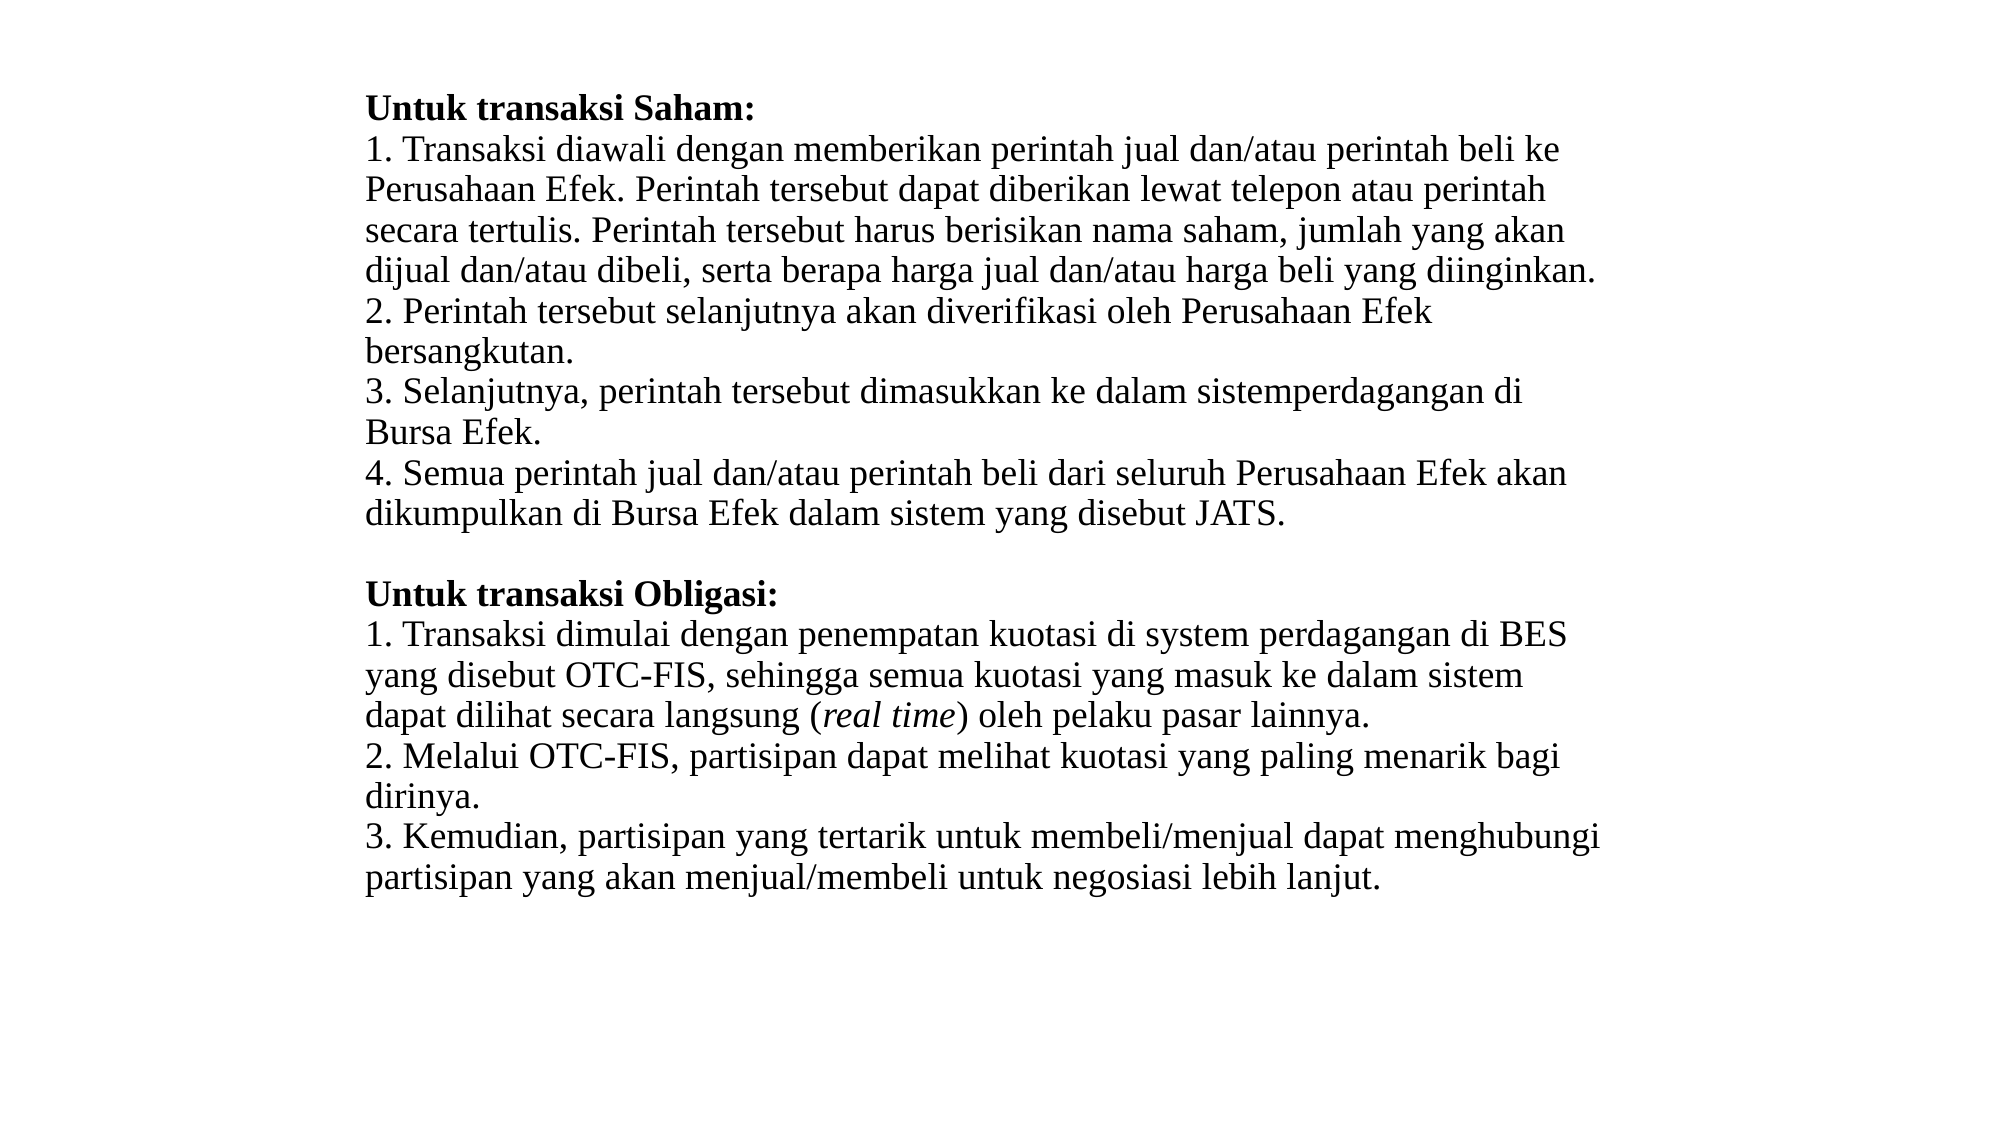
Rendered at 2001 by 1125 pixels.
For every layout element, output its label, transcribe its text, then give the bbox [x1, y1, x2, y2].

title Untuk transaksi Saham: 1. Transaksi diawali dengan memberikan perintah jual dan/atau perintah beli ke Perusahaan Efek. Perintah tersebut dapat diberikan lewat telepon atau perintah secara tertulis. Perintah tersebut harus berisikan nama saham, jumlah yang akan dijual dan/atau dibeli, serta berapa harga jual dan/atau harga beli yang diinginkan. 2. Perintah tersebut selanjutnya akan diverifikasi oleh Perusahaan Efek bersangkutan. 3. Selanjutnya, perintah tersebut dimasukkan ke dalam sistemperdagangan di Bursa Efek. 4. Semua perintah jual dan/atau perintah beli dari seluruh Perusahaan Efek akan dikumpulkan di Bursa Efek dalam sistem yang disebut JATS. Untuk transaksi Obligasi: 1. Transaksi dimulai dengan penempatan kuotasi di system perdagangan di BES yang disebut OTC-FIS, sehingga semua kuotasi yang masuk ke dalam sistem dapat dilihat secara langsung (real time) oleh pelaku pasar lainnya. 2. Melalui OTC-FIS, partisipan dapat melihat kuotasi yang paling menarik bagi dirinya. 3. Kemudian, partisipan yang tertarik untuk membeli/menjual dapat menghubungi partisipan yang akan menjual/membeli untuk negosiasi lebih lanjut. [350, 80, 1625, 1050]
